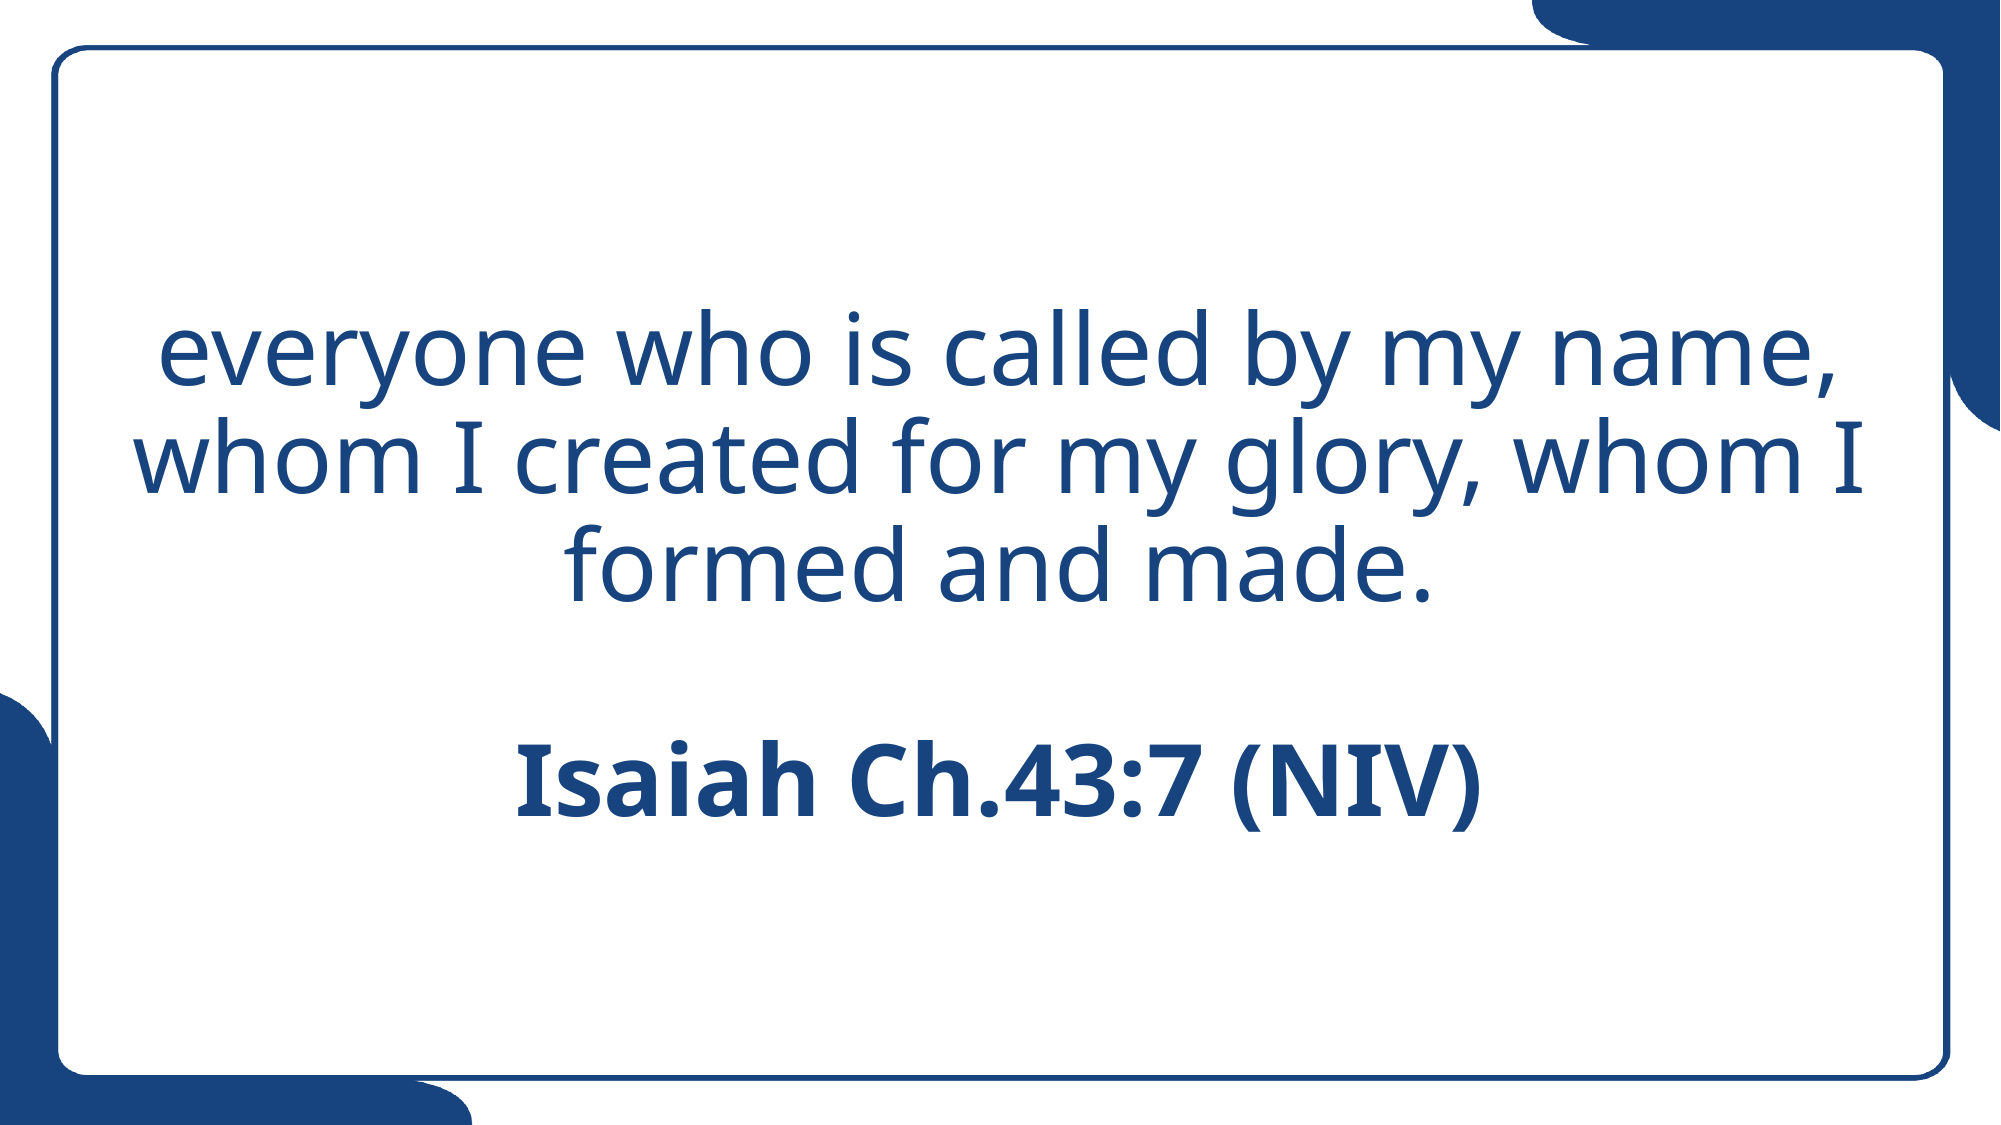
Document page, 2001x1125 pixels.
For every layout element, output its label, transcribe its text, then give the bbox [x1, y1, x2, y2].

picture [0, 0, 2000, 1125]
title everyone who is called by my name, whom I created for my glory, whom I formed and made. Isaiah Ch.43:7 (NIV) [1567, 109, 1887, 1028]
title everyone who is called by my name, whom I created for my glory, whom I formed and made. Isaiah Ch.43:7 (NIV) [113, 109, 434, 1028]
